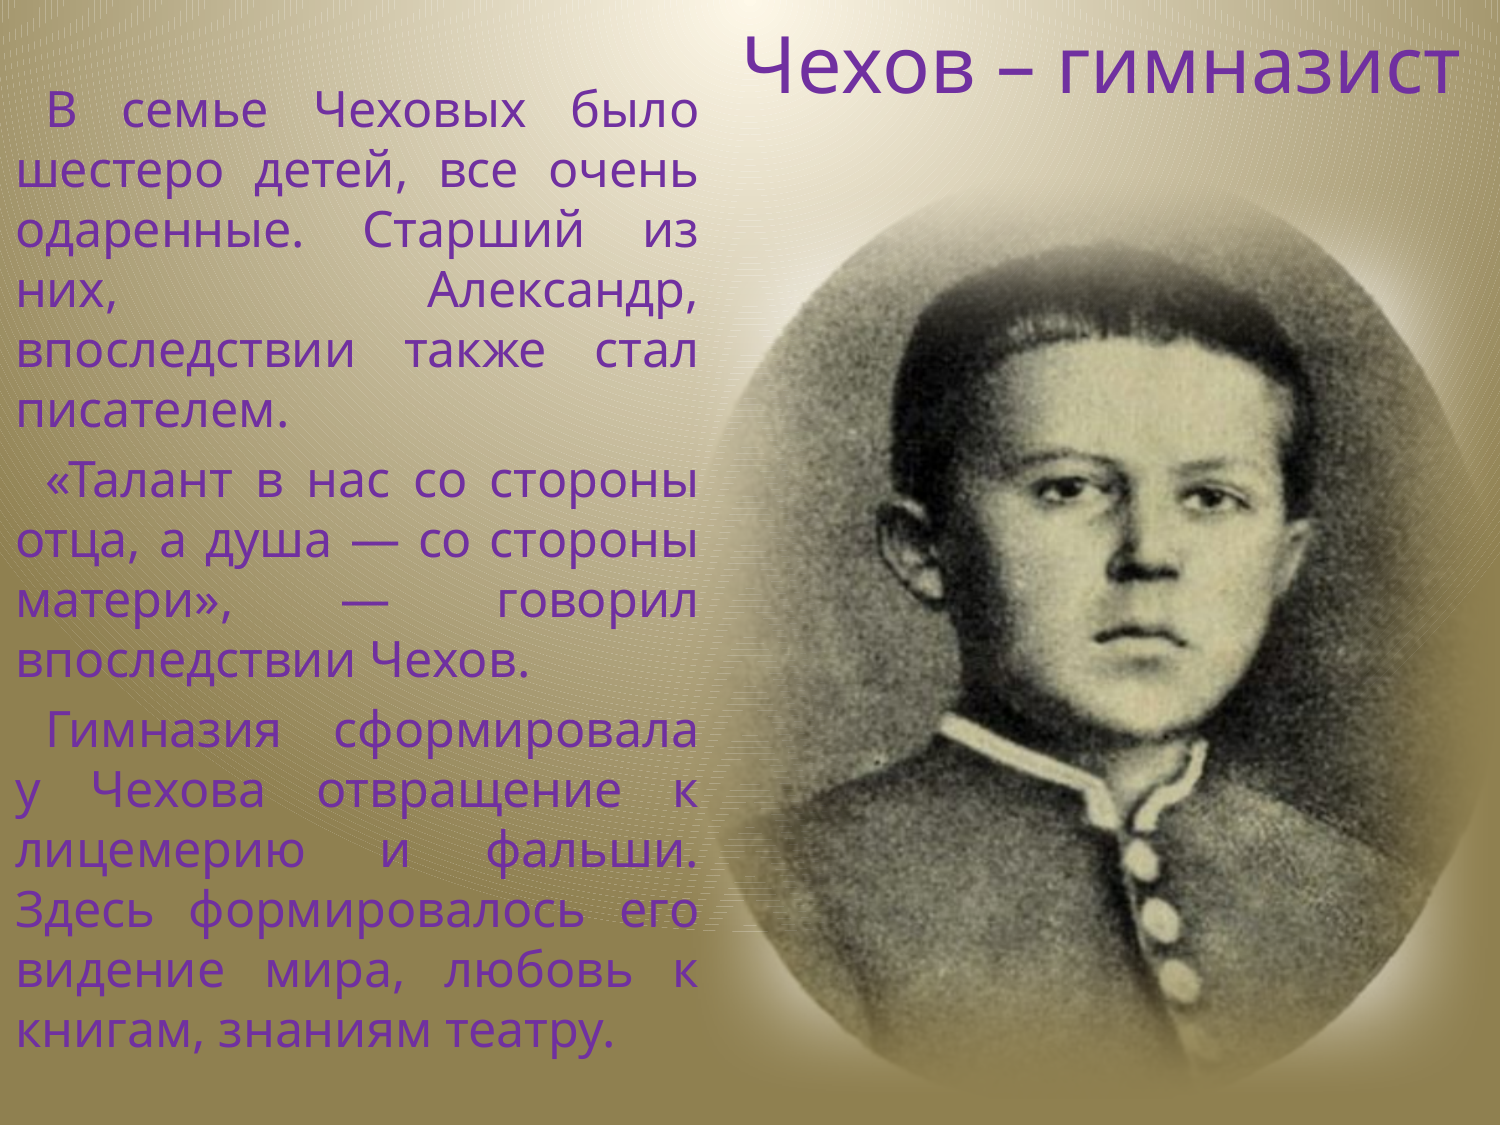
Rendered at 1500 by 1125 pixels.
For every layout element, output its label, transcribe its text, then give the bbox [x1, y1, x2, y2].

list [681, 174, 1499, 1102]
list В семье Чеховых было шестеро детей, все очень одаренные. Старший из них, Александр, впоследствии также стал писателем. «Талант в нас со стороны отца, а душа — со стороны матери», — говорил впоследствии Чехов. Гимназия сформировала у Чехова отвращение к лицемерию и фальши. Здесь формировалось его видение мира, любовь к книгам, знаниям театру. [0, 70, 715, 1083]
title Чехов – гимназист [703, 0, 1500, 118]
